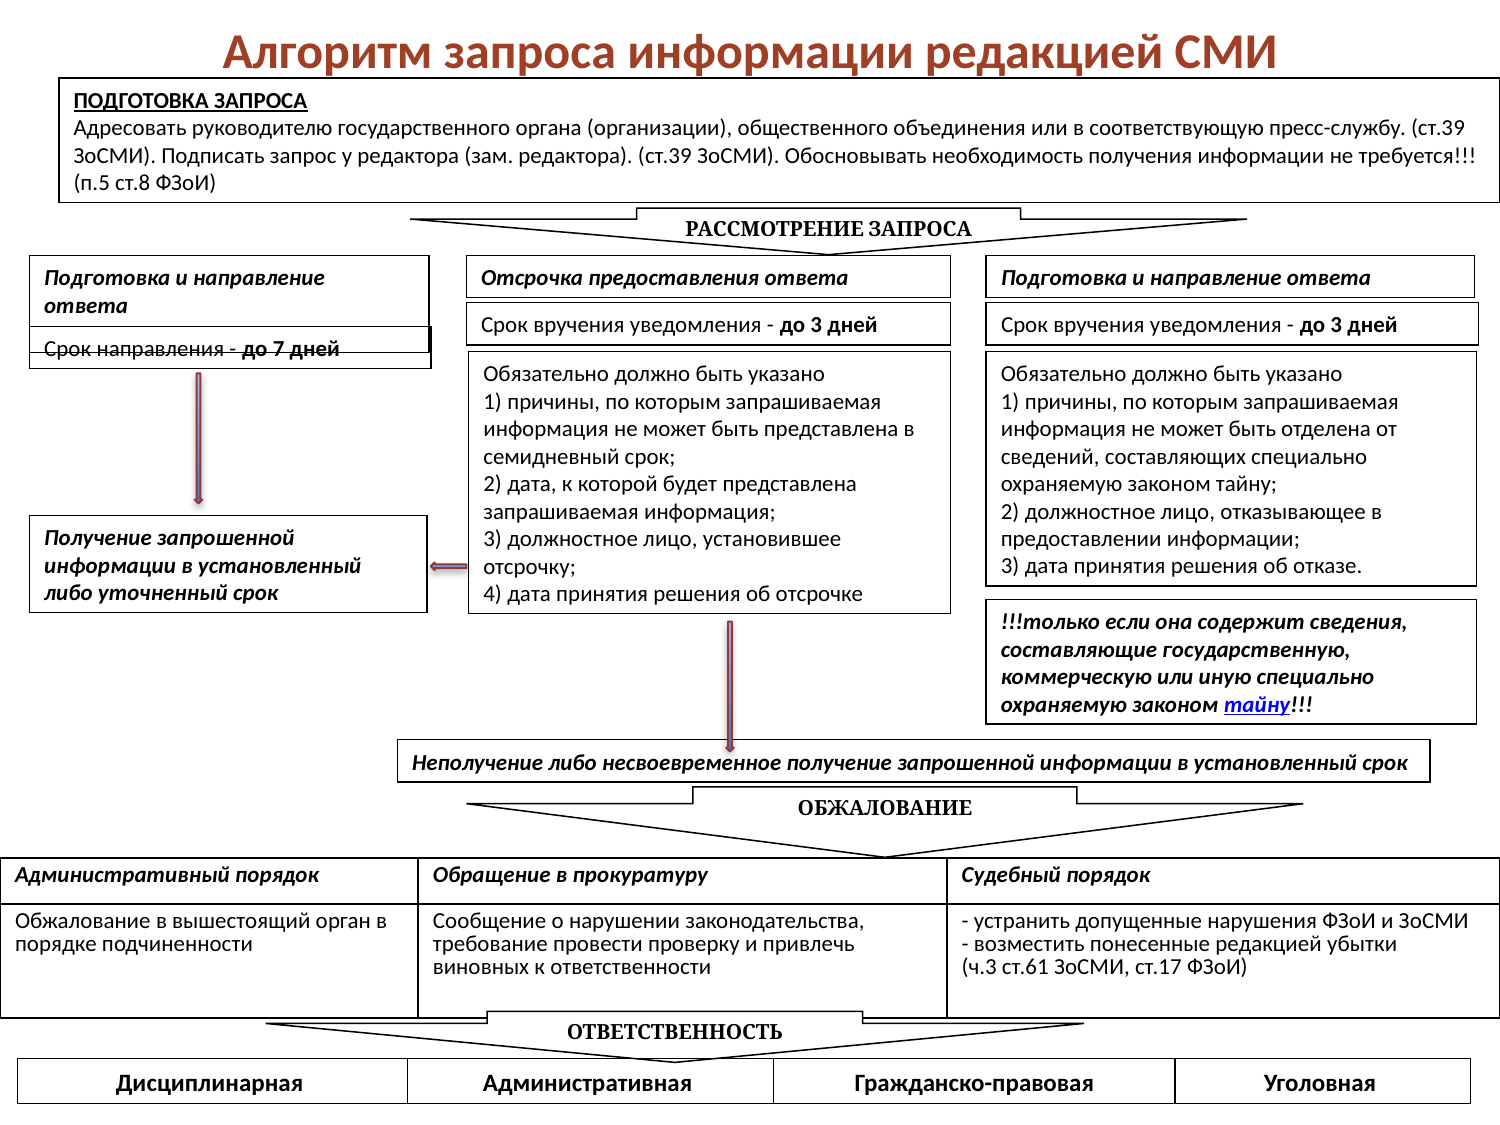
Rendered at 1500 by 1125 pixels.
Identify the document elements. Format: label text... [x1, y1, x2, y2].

text_box Обязательно должно быть указано 1) причины, по которым запрашиваемая информация не может быть отделена от сведений, составляющих специально охраняемую законом тайну; 2) должностное лицо, отказывающее в предоставлении информации; 3) дата принятия решения об отказе. [986, 351, 1477, 586]
table_cell Обжалование в вышестоящий орган в порядке подчиненности [1, 905, 417, 1017]
text_box Срок вручения уведомления - до 3 дней [466, 302, 951, 345]
text_box Гражданско-правовая [773, 1058, 1175, 1104]
text_box [193, 372, 203, 504]
text_box Получение запрошенной информации в установленный либо уточненный срок [29, 515, 428, 613]
text_box Подготовка и направление ответа [986, 255, 1475, 298]
text_box Дисциплинарная [17, 1058, 408, 1104]
table_header Обращение в прокуратуру [419, 859, 946, 903]
text_box Подготовка и направление ответа [29, 255, 430, 326]
text_box ОТВЕТСТВЕННОСТЬ [265, 1011, 1085, 1058]
text_box Неполучение либо несвоевременное получение запрошенной информации в установленный срок [397, 739, 1431, 782]
text_box Отсрочка предоставления ответа [466, 255, 951, 298]
text_box Срок направления - до 7 дней [29, 326, 431, 369]
table_cell Сообщение о нарушении законодательства, требование провести проверку и привлечь виновных к ответственности [419, 905, 946, 1017]
text_box Срок вручения уведомления - до 3 дней [986, 302, 1479, 345]
table_header Судебный порядок [948, 859, 1499, 903]
text_box РАССМОТРЕНИЕ ЗАПРОСА [410, 208, 1248, 255]
text_box [725, 620, 735, 753]
table_cell - устранить допущенные нарушения ФЗоИ и ЗоСМИ - возместить понесенные редакцией убытки (ч.3 ст.61 ЗоСМИ, ст.17 ФЗоИ) [948, 905, 1499, 1017]
text_box Обязательно должно быть указано 1) причины, по которым запрашиваемая информация не может быть представлена в семидневный срок; 2) дата, к которой будет представлена запрашиваемая информация; 3) должностное лицо, установившее отсрочку; 4) дата принятия решения об отсрочке [468, 351, 951, 614]
text_box Уголовная [1175, 1058, 1471, 1104]
table_header Административный порядок [1, 859, 417, 903]
text_box !!!только если она содержит сведения, составляющие государственную, коммерческую или иную специально охраняемую законом тайну!!! [986, 599, 1477, 724]
title Алгоритм запроса информации редакцией СМИ [40, 18, 1460, 79]
text_box ОБЖАЛОВАНИЕ [466, 786, 1304, 857]
text_box Административная [408, 1058, 773, 1104]
text_box ПОДГОТОВКА ЗАПРОСА Адресовать руководителю государственного органа (организации), общественного объединения или в соответствующую пресс-службу. (ст.39 ЗоСМИ). Подписать запрос у редактора (зам. редактора). (ст.39 ЗоСМИ). Обосновывать необходимость получения информации не требуется!!! (п.5 ст.8 ФЗоИ) [58, 78, 1500, 203]
text_box [430, 561, 468, 571]
